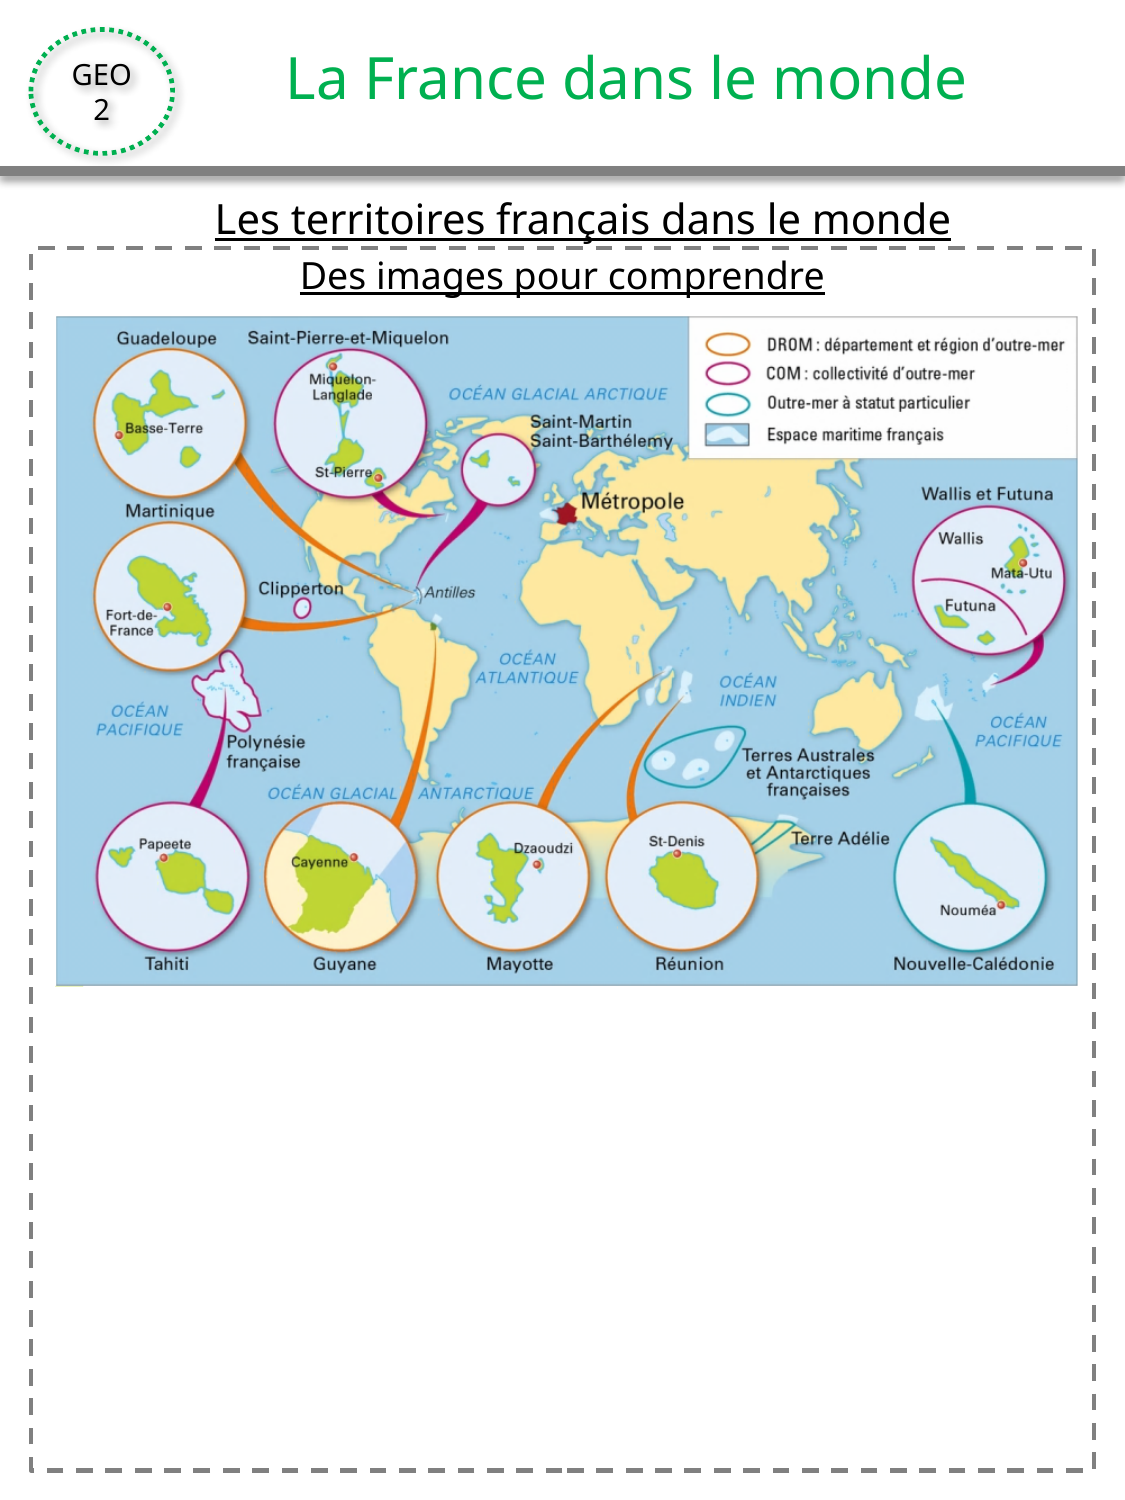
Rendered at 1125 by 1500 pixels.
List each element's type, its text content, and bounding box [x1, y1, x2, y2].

text_box Les territoires français dans le monde [86, 185, 1080, 248]
text_box Des images pour comprendre [29, 246, 1096, 1473]
picture [54, 313, 1081, 987]
text_box GEO 2 [28, 27, 168, 156]
text_box La France dans le monde [144, 34, 1109, 119]
